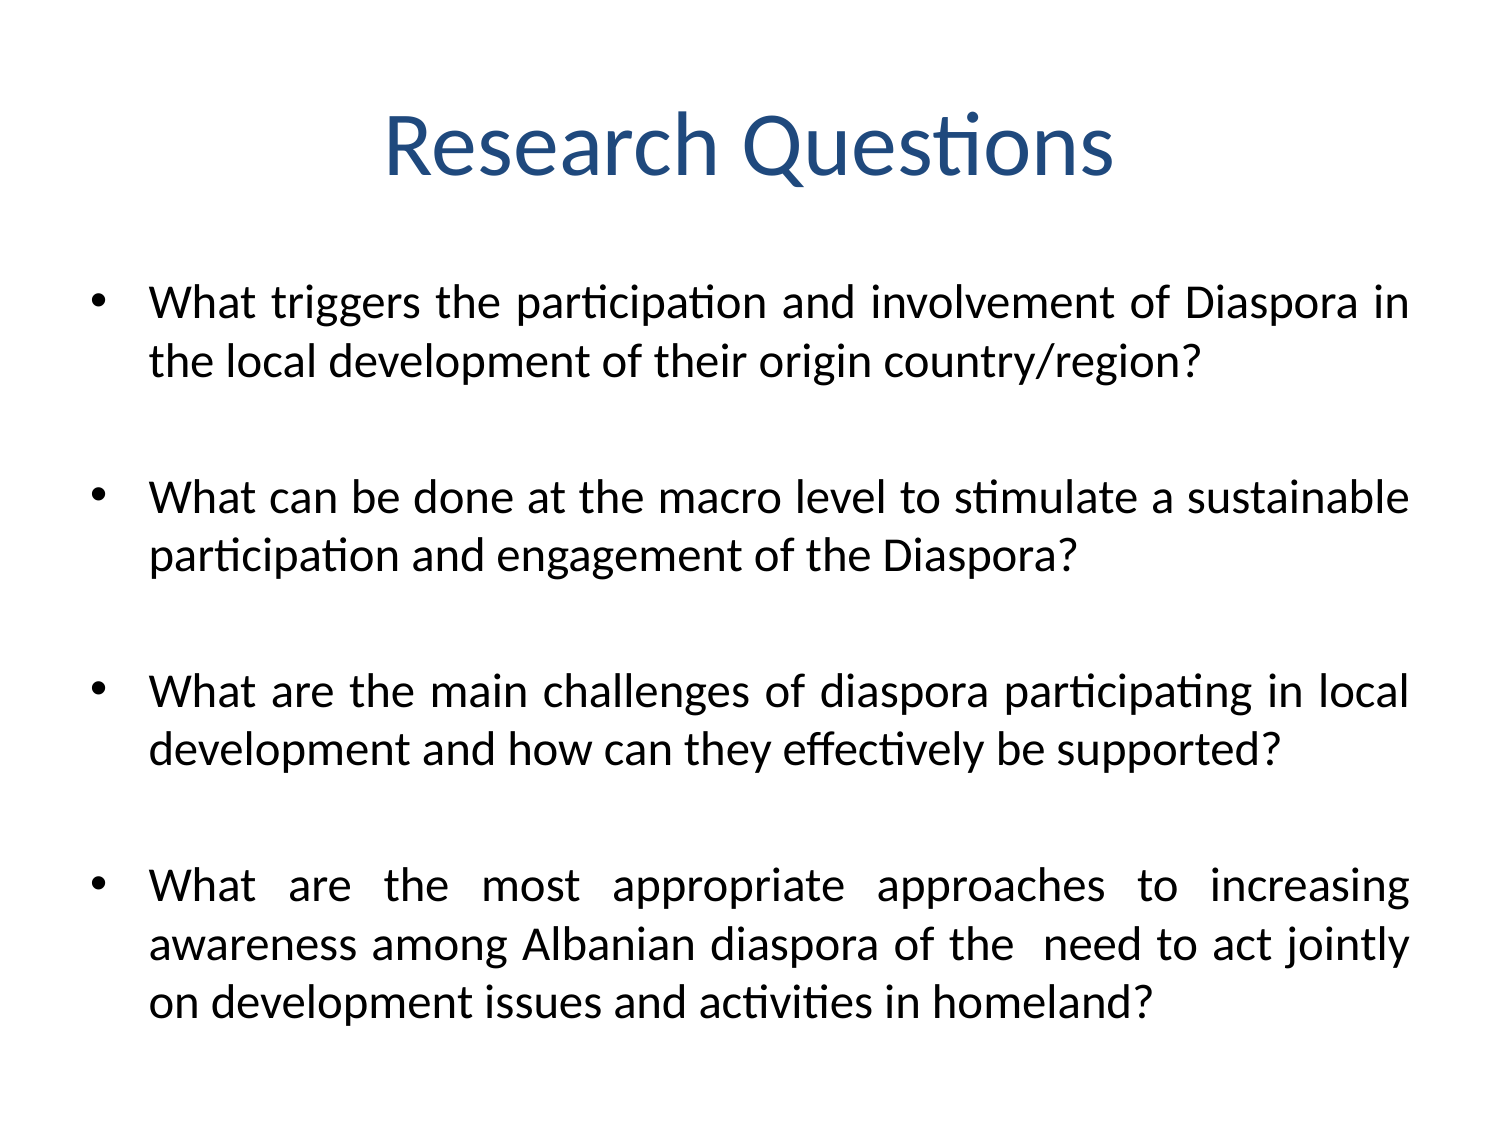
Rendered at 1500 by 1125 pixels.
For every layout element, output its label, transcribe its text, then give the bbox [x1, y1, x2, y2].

title Research Questions [75, 45, 1425, 233]
list What triggers the participation and involvement of Diaspora in the local development of their origin country/region? What can be done at the macro level to stimulate a sustainable participation and engagement of the Diaspora? What are the main challenges of diaspora participating in local development and how can they effectively be supported? What are the most appropriate approaches to increasing awareness among Albanian diaspora of the need to act jointly on development issues and activities in homeland? [75, 262, 1425, 1048]
